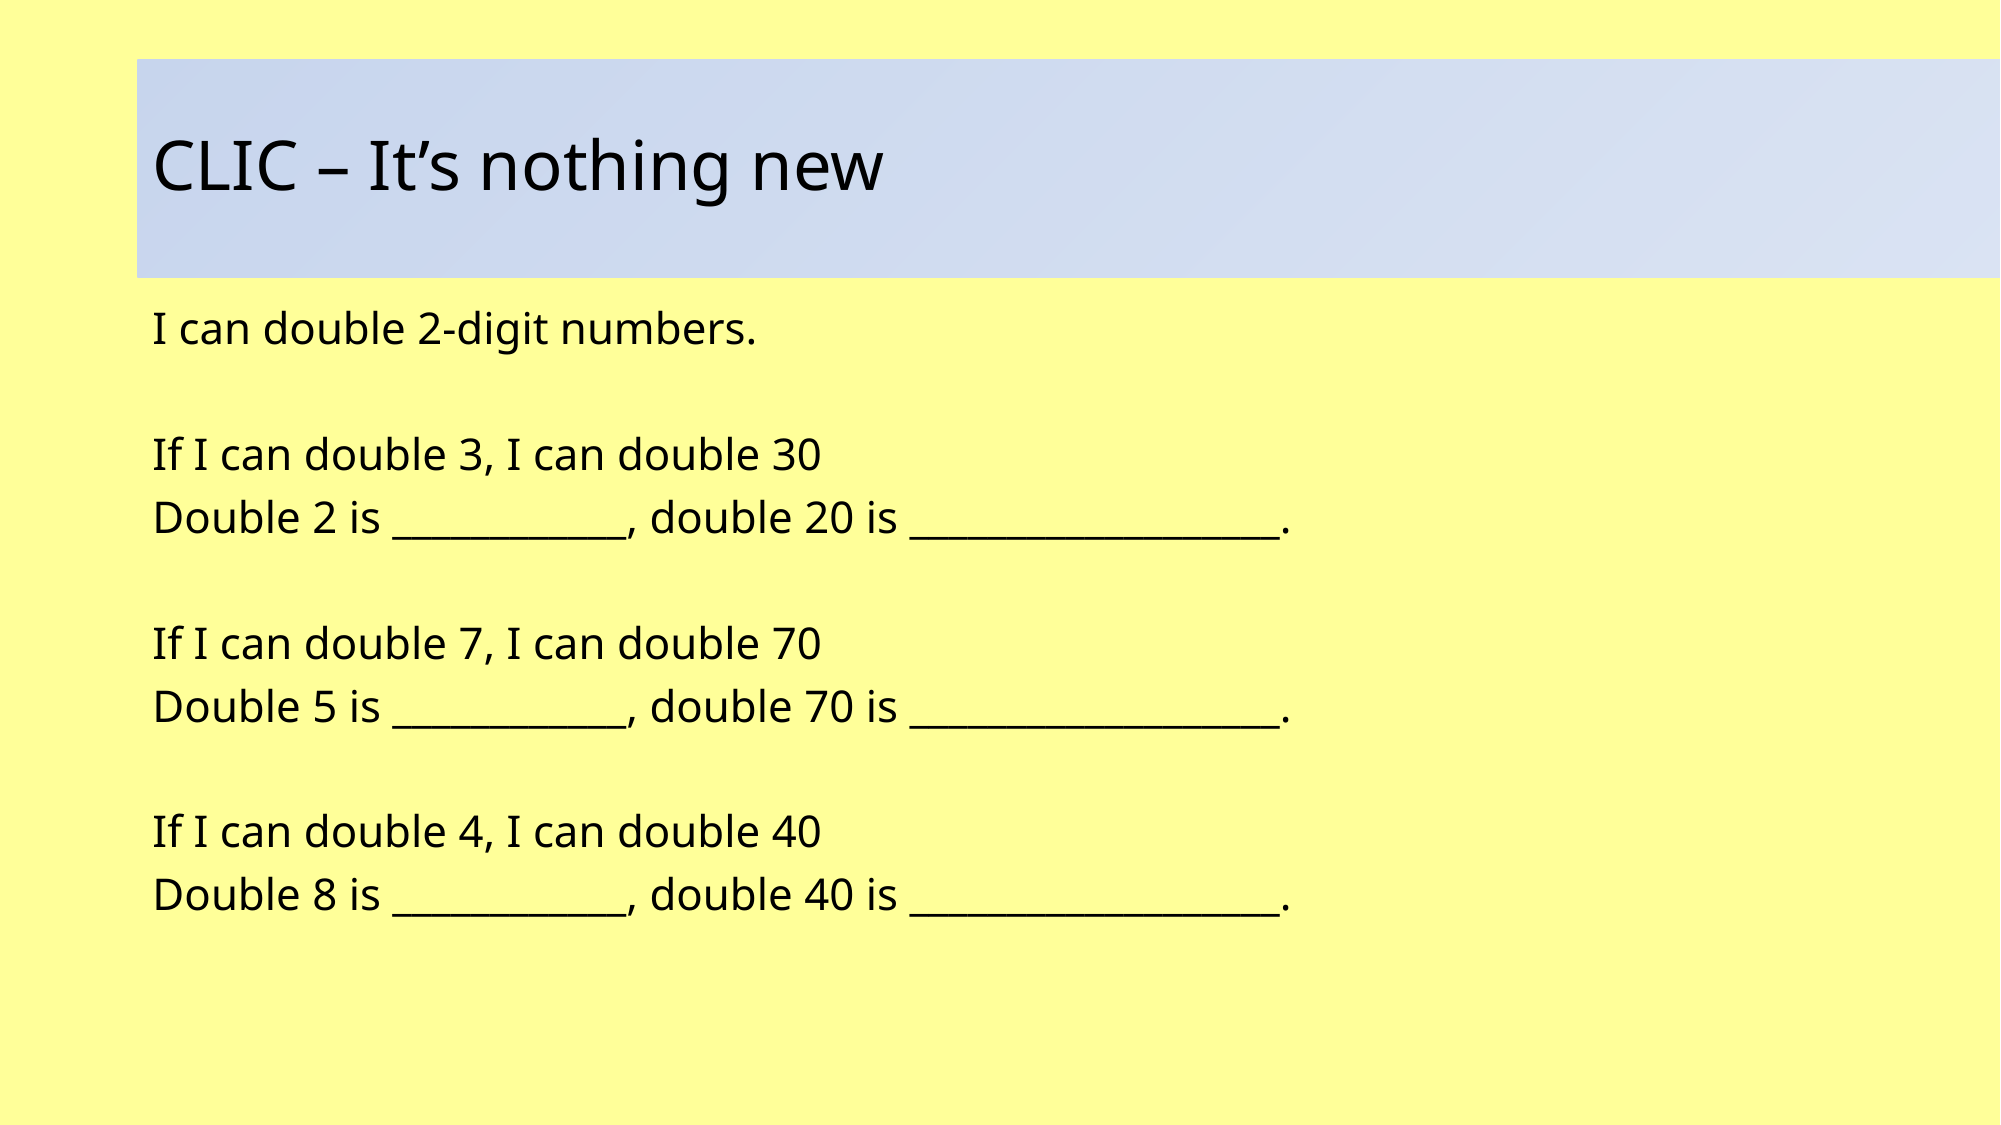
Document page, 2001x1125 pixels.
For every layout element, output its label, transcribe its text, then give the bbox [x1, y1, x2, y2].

title CLIC – It’s nothing new [137, 59, 1863, 278]
list I can double 2-digit numbers. If I can double 3, I can double 30 Double 2 is ____________, double 20 is ___________________. If I can double 7, I can double 70 Double 5 is ____________, double 70 is ___________________. If I can double 4, I can double 40 Double 8 is ____________, double 40 is ___________________. [137, 299, 1863, 1014]
